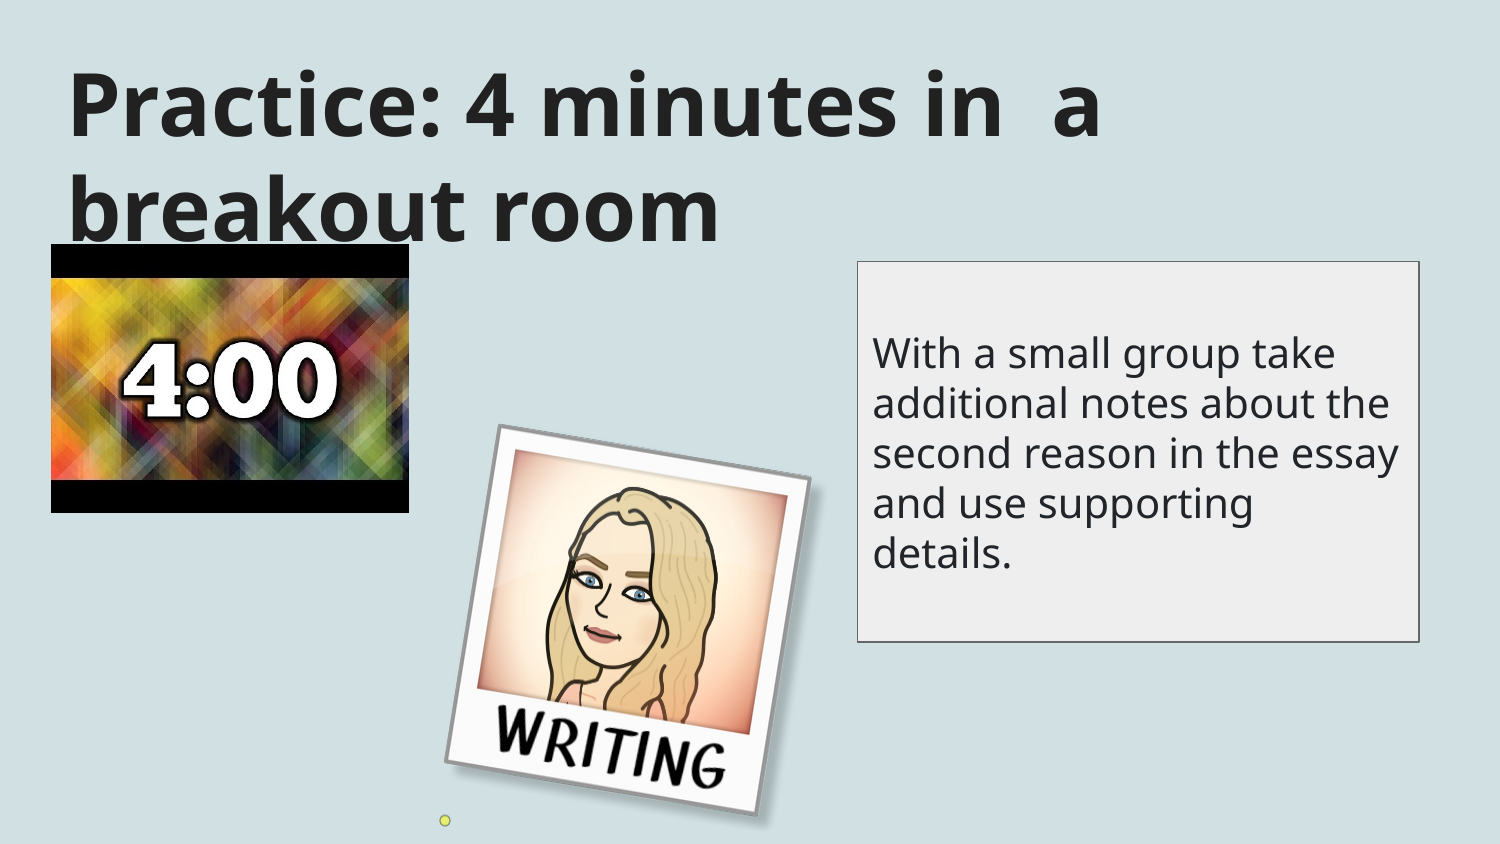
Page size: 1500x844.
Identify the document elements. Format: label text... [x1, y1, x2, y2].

text_box With a small group take additional notes about the second reason in the essay and use supporting details. [857, 261, 1419, 642]
title Practice: 4 minutes in a breakout room [51, 34, 1449, 166]
picture [50, 244, 409, 513]
picture [433, 421, 833, 834]
